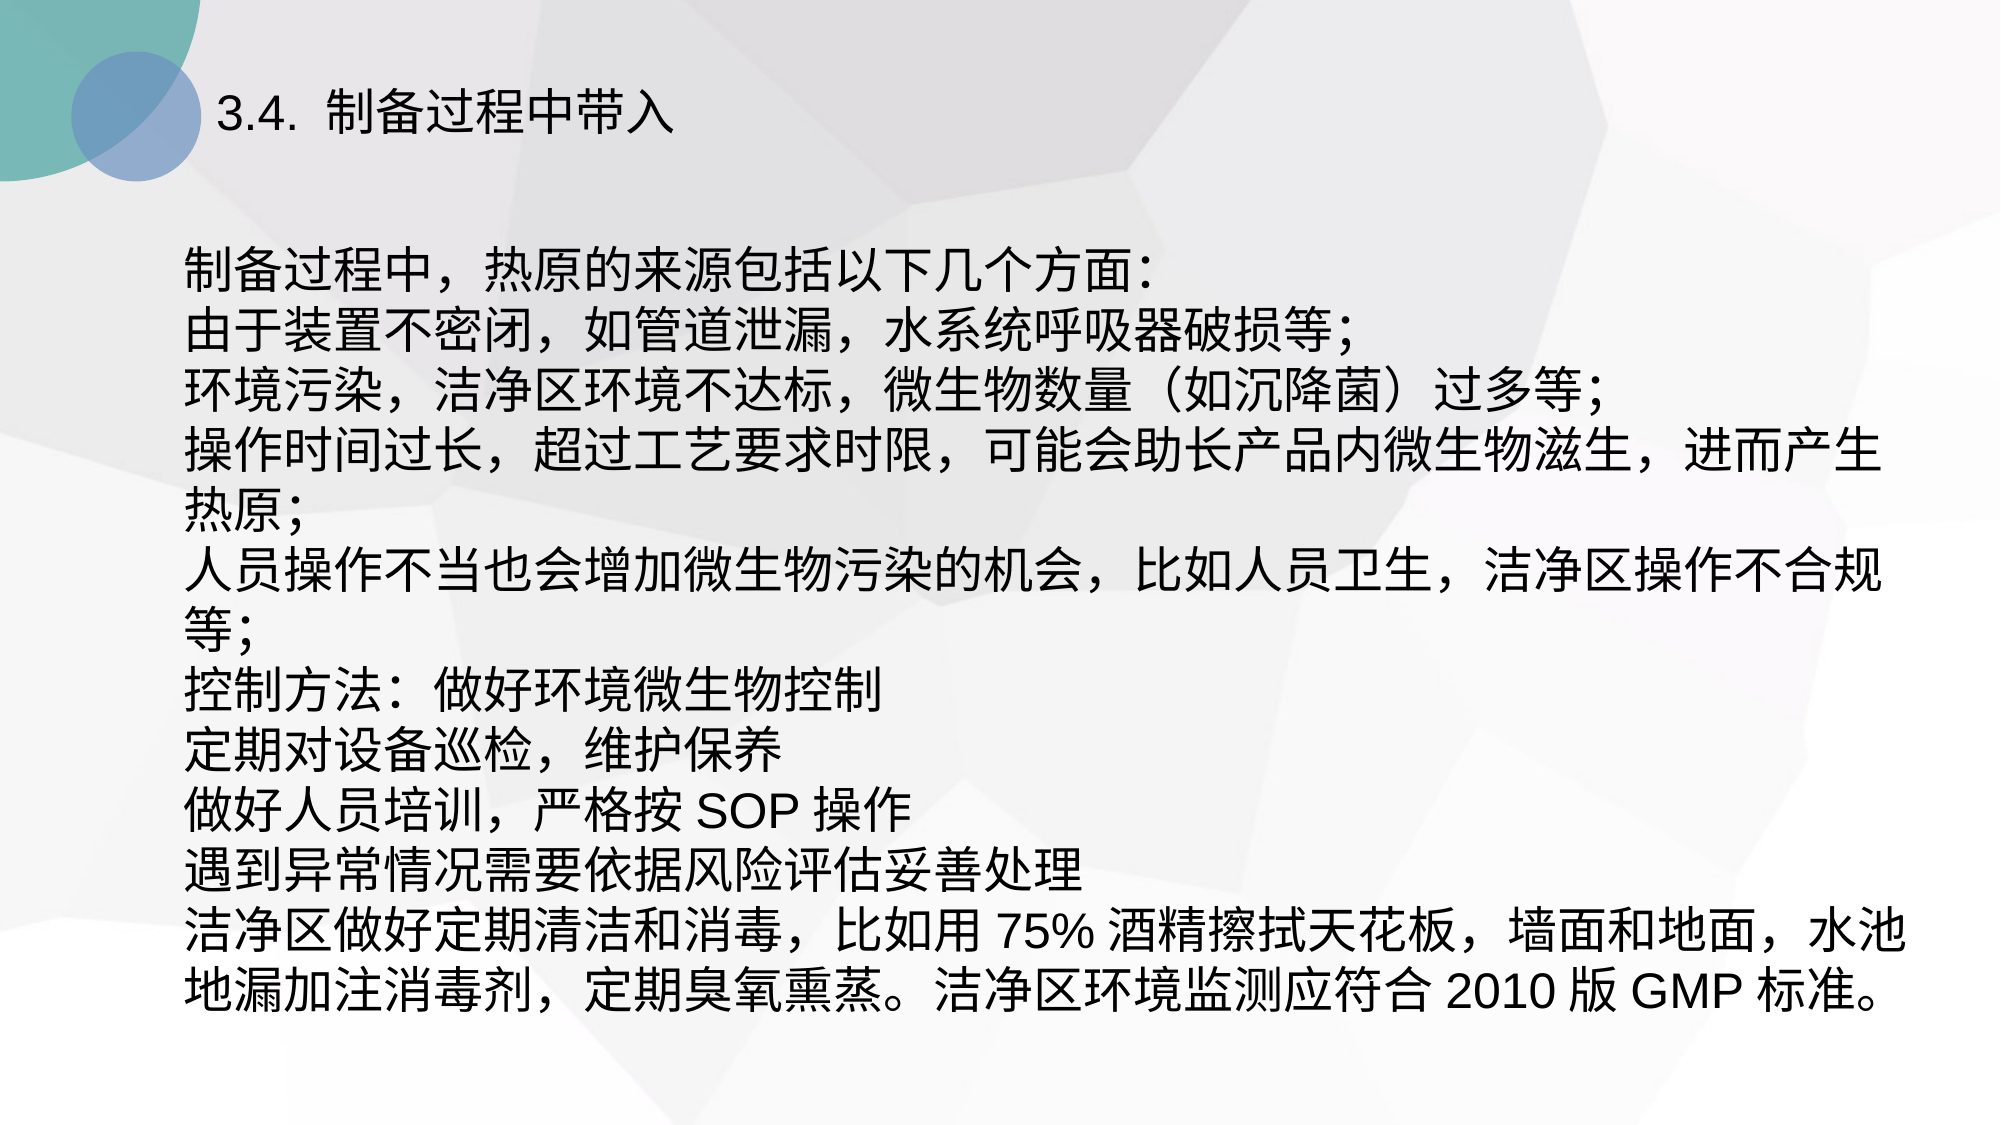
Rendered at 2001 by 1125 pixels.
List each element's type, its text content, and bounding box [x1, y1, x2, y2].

text_box 3.4. 制备过程中带入 [201, 73, 1190, 149]
text_box [0, 0, 202, 183]
text_box 制备过程中，热原的来源包括以下几个方面： 由于装置不密闭，如管道泄漏，水系统呼吸器破损等； 环境污染，洁净区环境不达标，微生物数量（如沉降菌）过多等； 操作时间过长，超过工艺要求时限，可能会助长产品内微生物滋生，进而产生热原； 人员操作不当也会增加微生物污染的机会，比如人员卫生，洁净区操作不合规等； 控制方法：做好环境微生物控制 定期对设备巡检，维护保养 做好人员培训，严格按SOP操作 遇到异常情况需要依据风险评估妥善处理 洁净区做好定期清洁和消毒，比如用75%酒精擦拭天花板，墙面和地面，水池地漏加注消毒剂，定期臭氧熏蒸。洁净区环境监测应符合2010版GMP标准。 [168, 230, 1924, 1026]
text_box [70, 50, 201, 183]
picture [0, 0, 2001, 1125]
